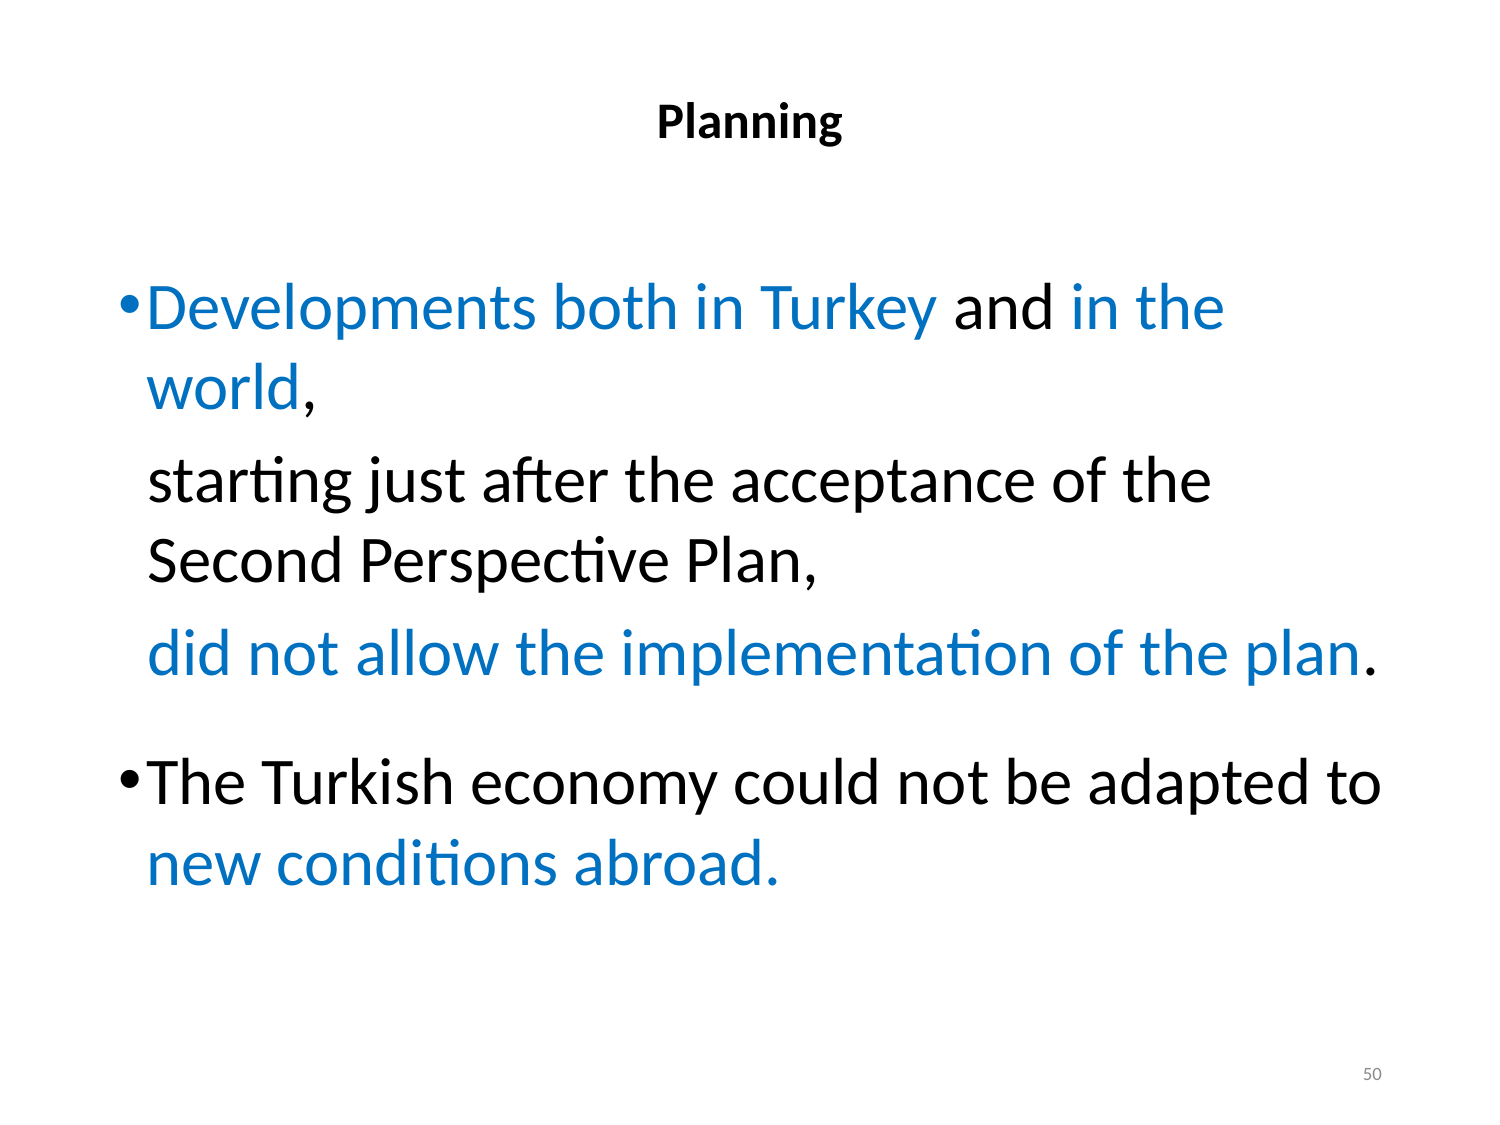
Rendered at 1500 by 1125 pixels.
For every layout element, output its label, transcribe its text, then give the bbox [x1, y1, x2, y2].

slide_number 50 [1059, 1042, 1397, 1103]
list Developments both in Turkey and in the world, starting just after the acceptance of the Second Perspective Plan, did not allow the implementation of the plan. The Turkish economy could not be adapted to new conditions abroad. [103, 255, 1425, 1125]
title Planning [75, 45, 1425, 209]
